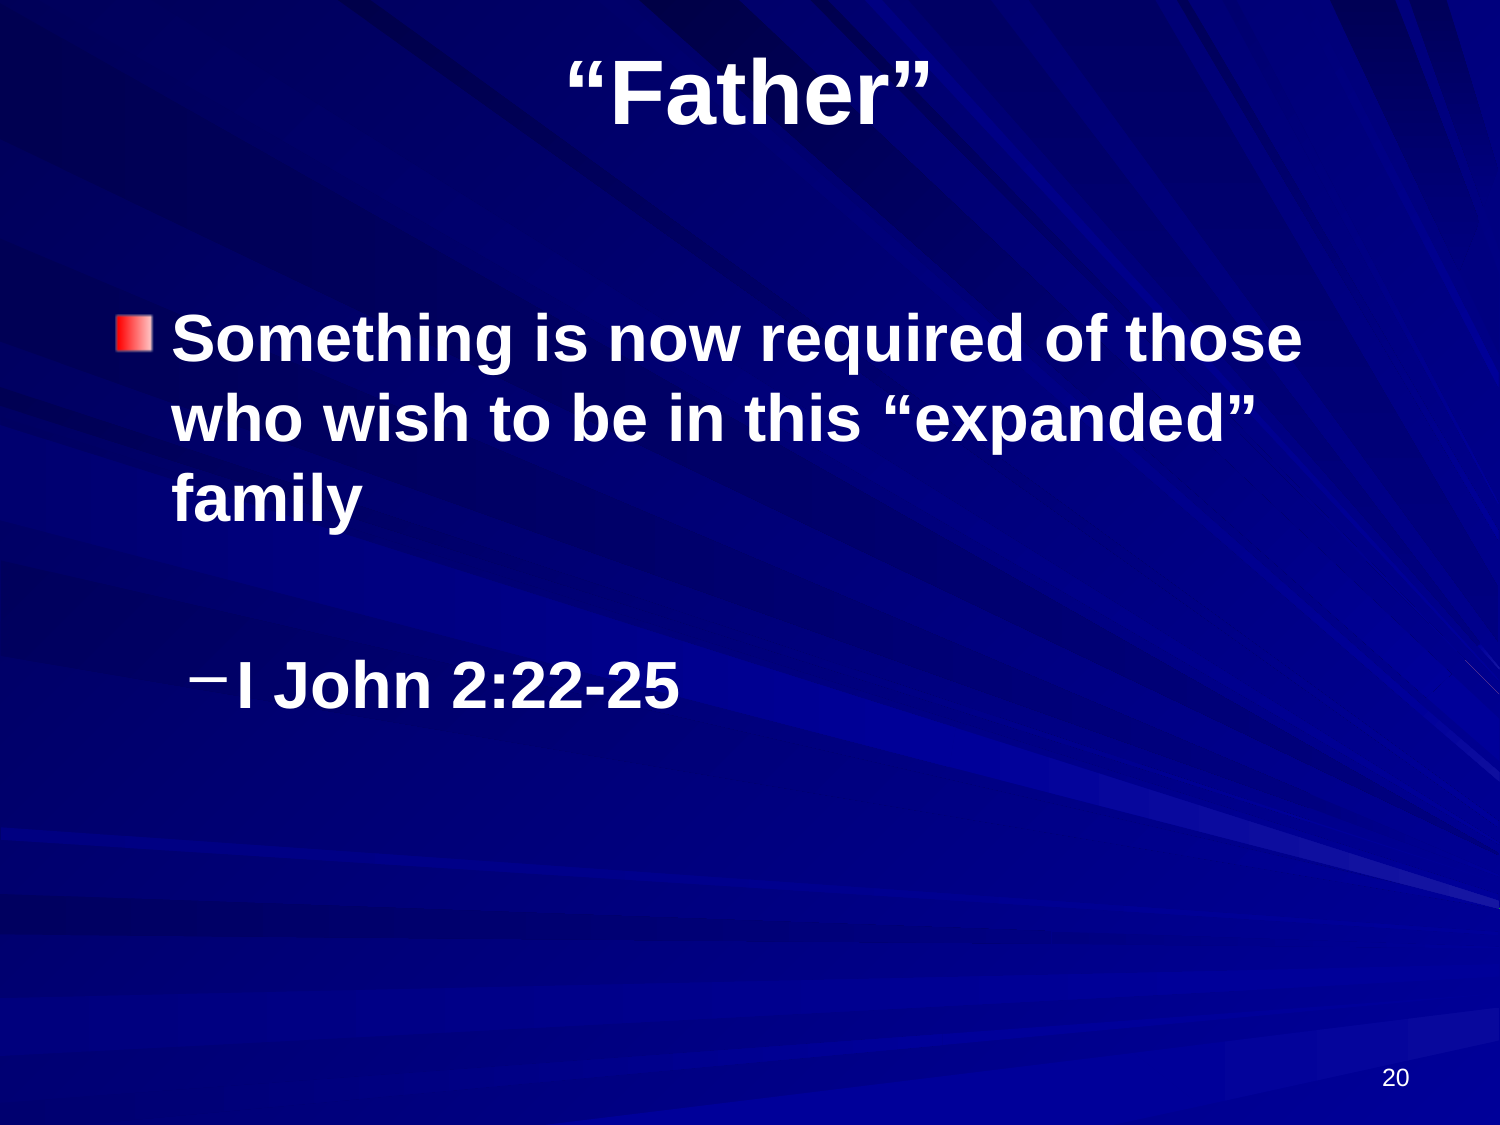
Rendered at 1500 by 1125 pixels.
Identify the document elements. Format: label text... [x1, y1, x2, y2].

list Something is now required of those who wish to be in this “expanded” family I John 2:22-25 [99, 287, 1388, 751]
slide_number 20 [1074, 1023, 1426, 1100]
title “Father” [49, 24, 1451, 151]
picture [114, 313, 157, 356]
